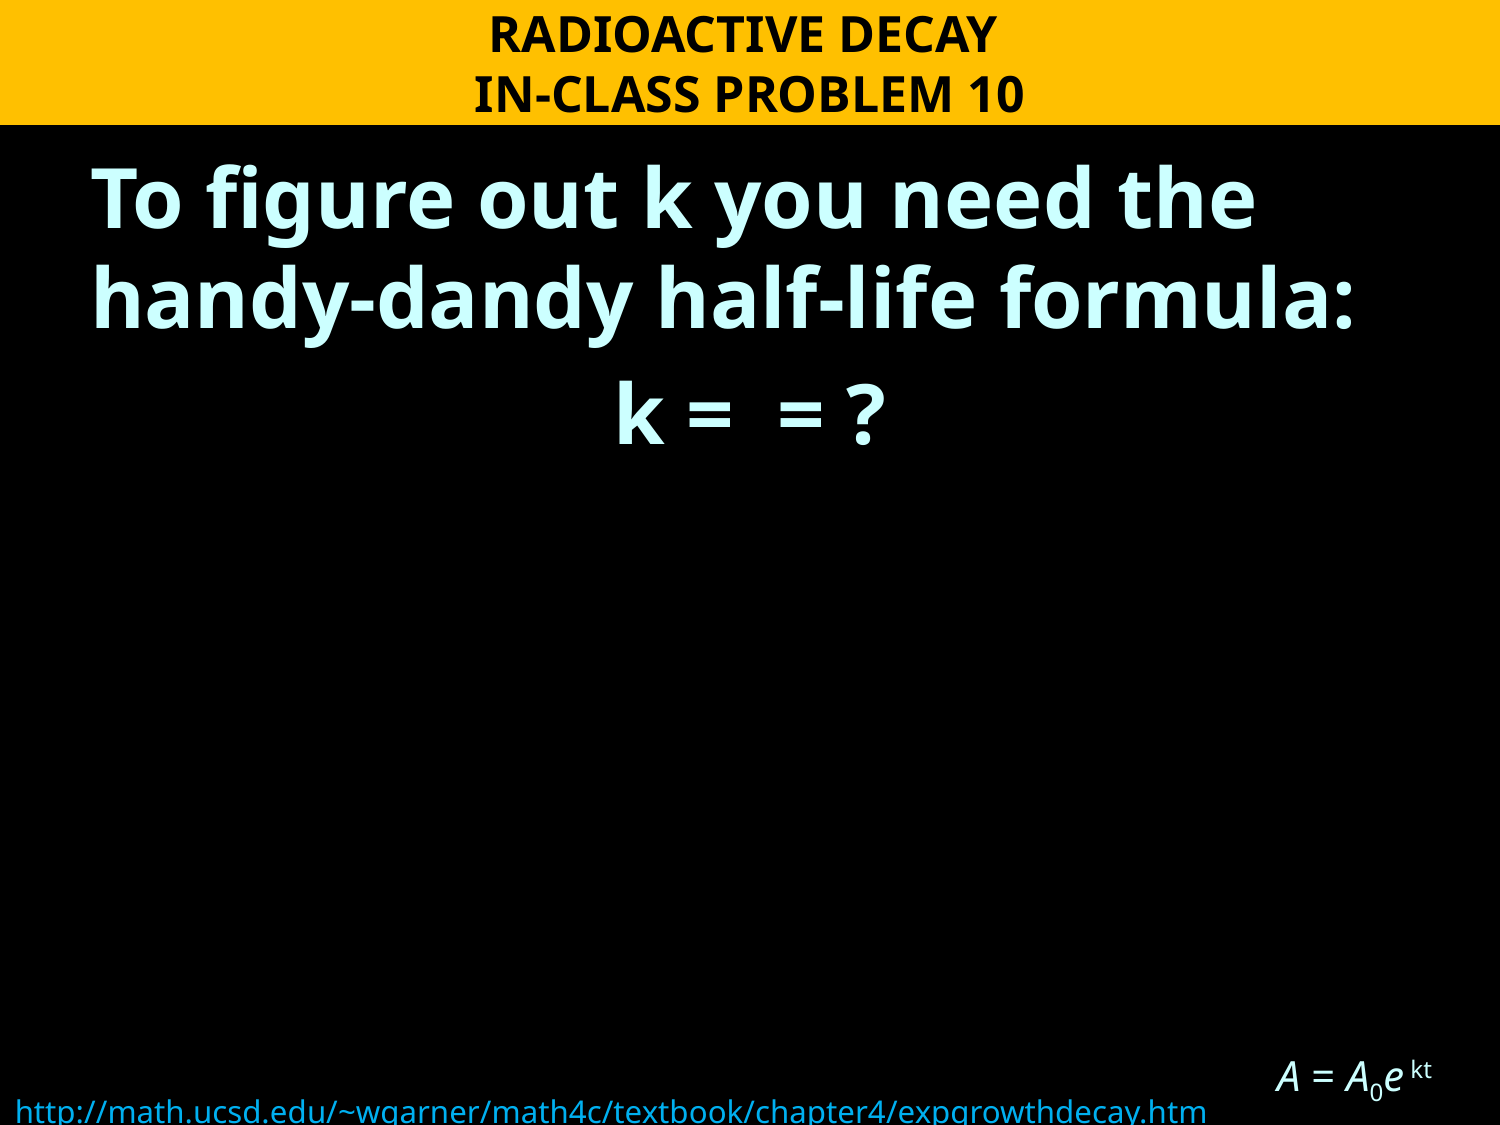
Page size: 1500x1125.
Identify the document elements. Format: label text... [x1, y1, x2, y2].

text_box http://math.ucsd.edu/~wgarner/math4c/textbook/chapter4/expgrowthdecay.htm [0, 1084, 1238, 1125]
text_box RADIOACTIVE DECAY IN-CLASS PROBLEM 10 [0, 0, 1500, 125]
text_box A = A0e kt [1262, 1042, 1500, 1114]
